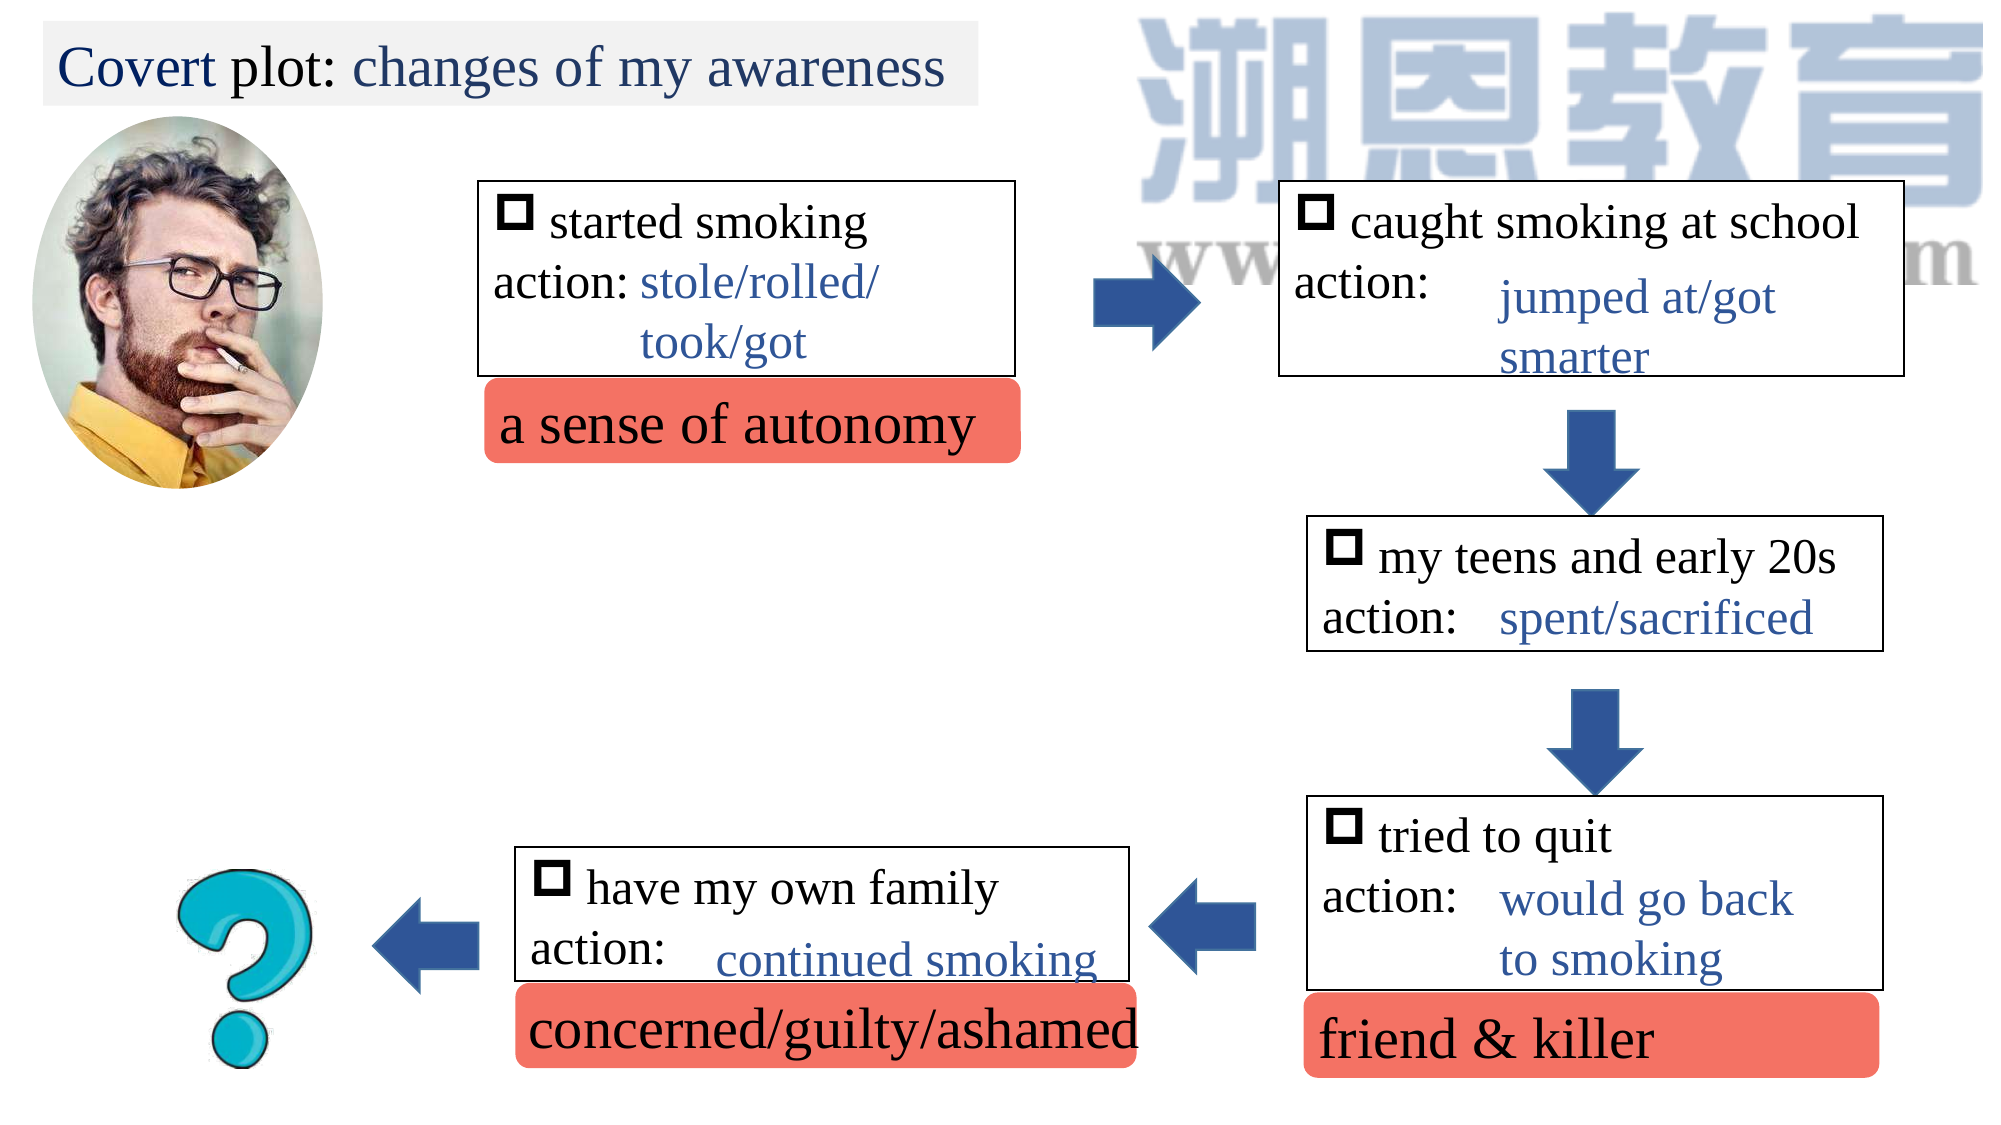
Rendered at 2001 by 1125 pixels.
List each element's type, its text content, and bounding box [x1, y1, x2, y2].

text_box started smoking action: [477, 180, 1016, 377]
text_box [484, 982, 1190, 1069]
text_box caught smoking at school action: [1278, 180, 1905, 377]
text_box my teens and early 20s action: [1306, 515, 1884, 652]
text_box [484, 377, 1021, 464]
text_box stole/rolled/took/got addicted to [625, 241, 991, 377]
text_box have my own family action: [514, 846, 1130, 982]
text_box tried to quit action: [1306, 795, 1884, 991]
picture [1134, 10, 1983, 285]
text_box [1546, 689, 1645, 795]
text_box [1148, 877, 1257, 976]
text_box [1542, 409, 1641, 515]
text_box jumped at/got smarter [1484, 256, 1850, 391]
text_box [371, 896, 480, 995]
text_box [1303, 992, 1880, 1078]
text_box [1093, 253, 1202, 352]
picture [32, 116, 323, 489]
text_box Covert plot: changes of my awareness [43, 20, 979, 106]
text_box continued smoking [700, 918, 1129, 982]
text_box spent/sacrificed [1484, 576, 1850, 652]
text_box would go back to smoking [1484, 858, 1850, 992]
picture [145, 869, 345, 1069]
